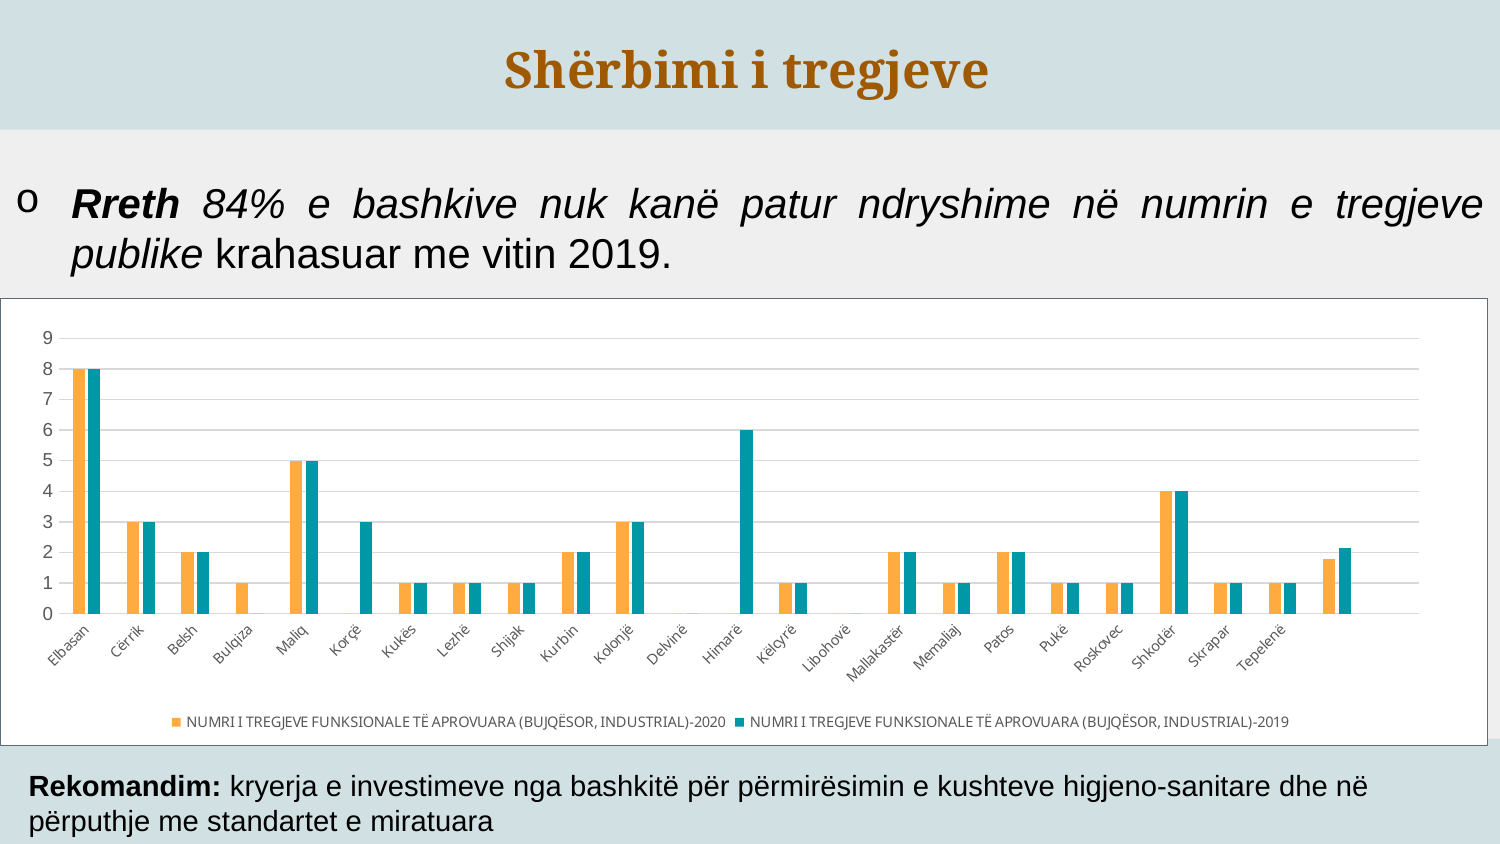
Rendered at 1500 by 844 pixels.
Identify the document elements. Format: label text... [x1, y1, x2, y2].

text_box Shërbimi i tregjeve [27, 14, 1467, 123]
text_box [1489, 299, 1500, 739]
text_box [0, 296, 1489, 747]
chart [13, 318, 1448, 739]
text_box Rreth 84% e bashkive nuk kanë patur ndryshime në numrin e tregjeve publike krahasuar me vitin 2019. [0, 129, 1500, 299]
text_box Rekomandim: kryerja e investimeve nga bashkitë për përmirësimin e kushteve higjeno-sanitare dhe në përputhje me standartet e miratuara [13, 760, 1488, 844]
